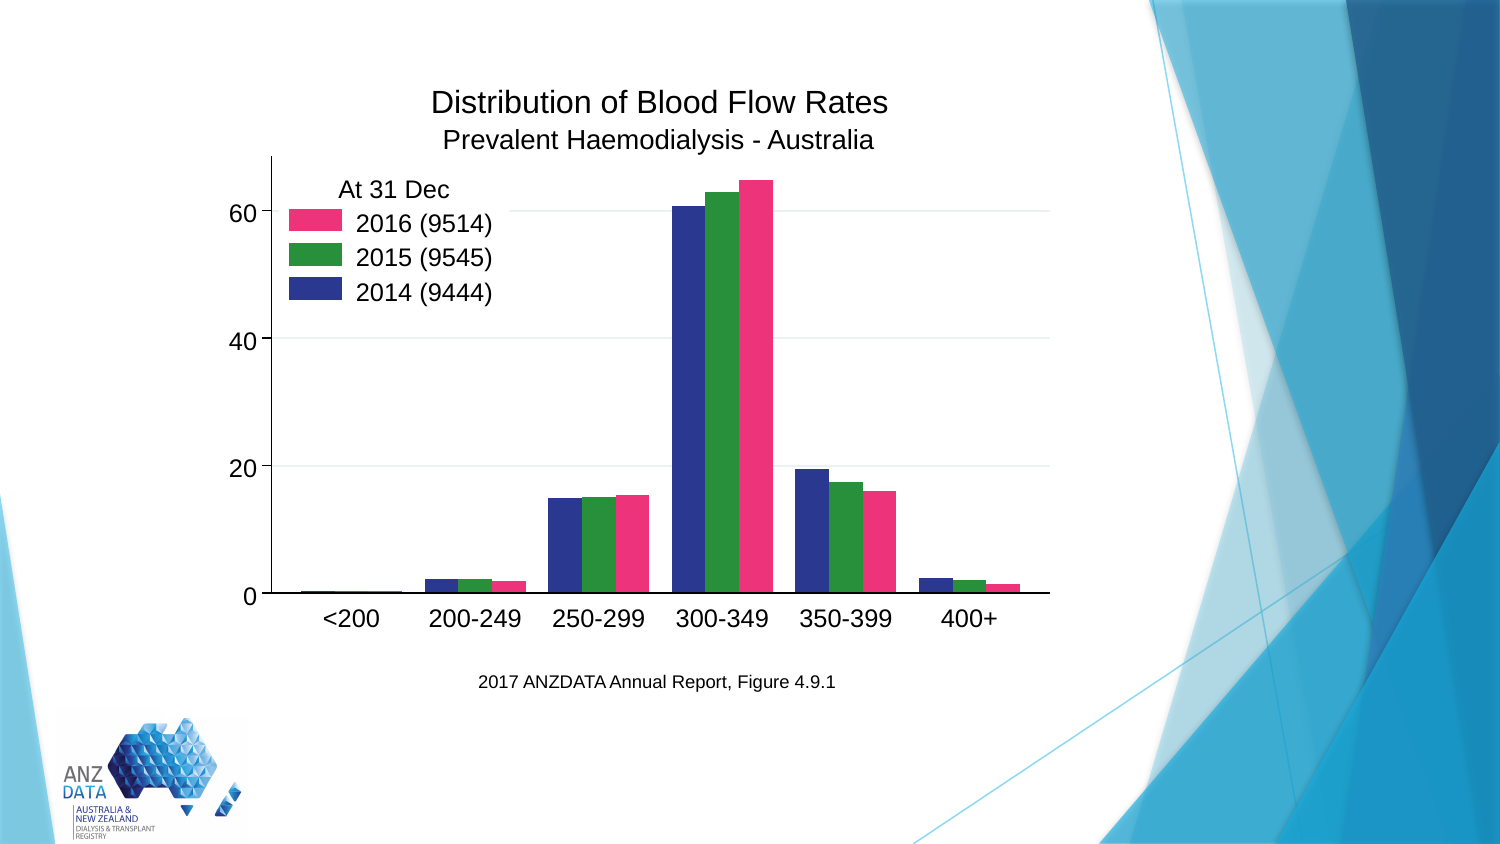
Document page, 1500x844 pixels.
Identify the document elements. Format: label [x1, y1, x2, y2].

list [162, 57, 1073, 720]
picture [55, 708, 247, 844]
